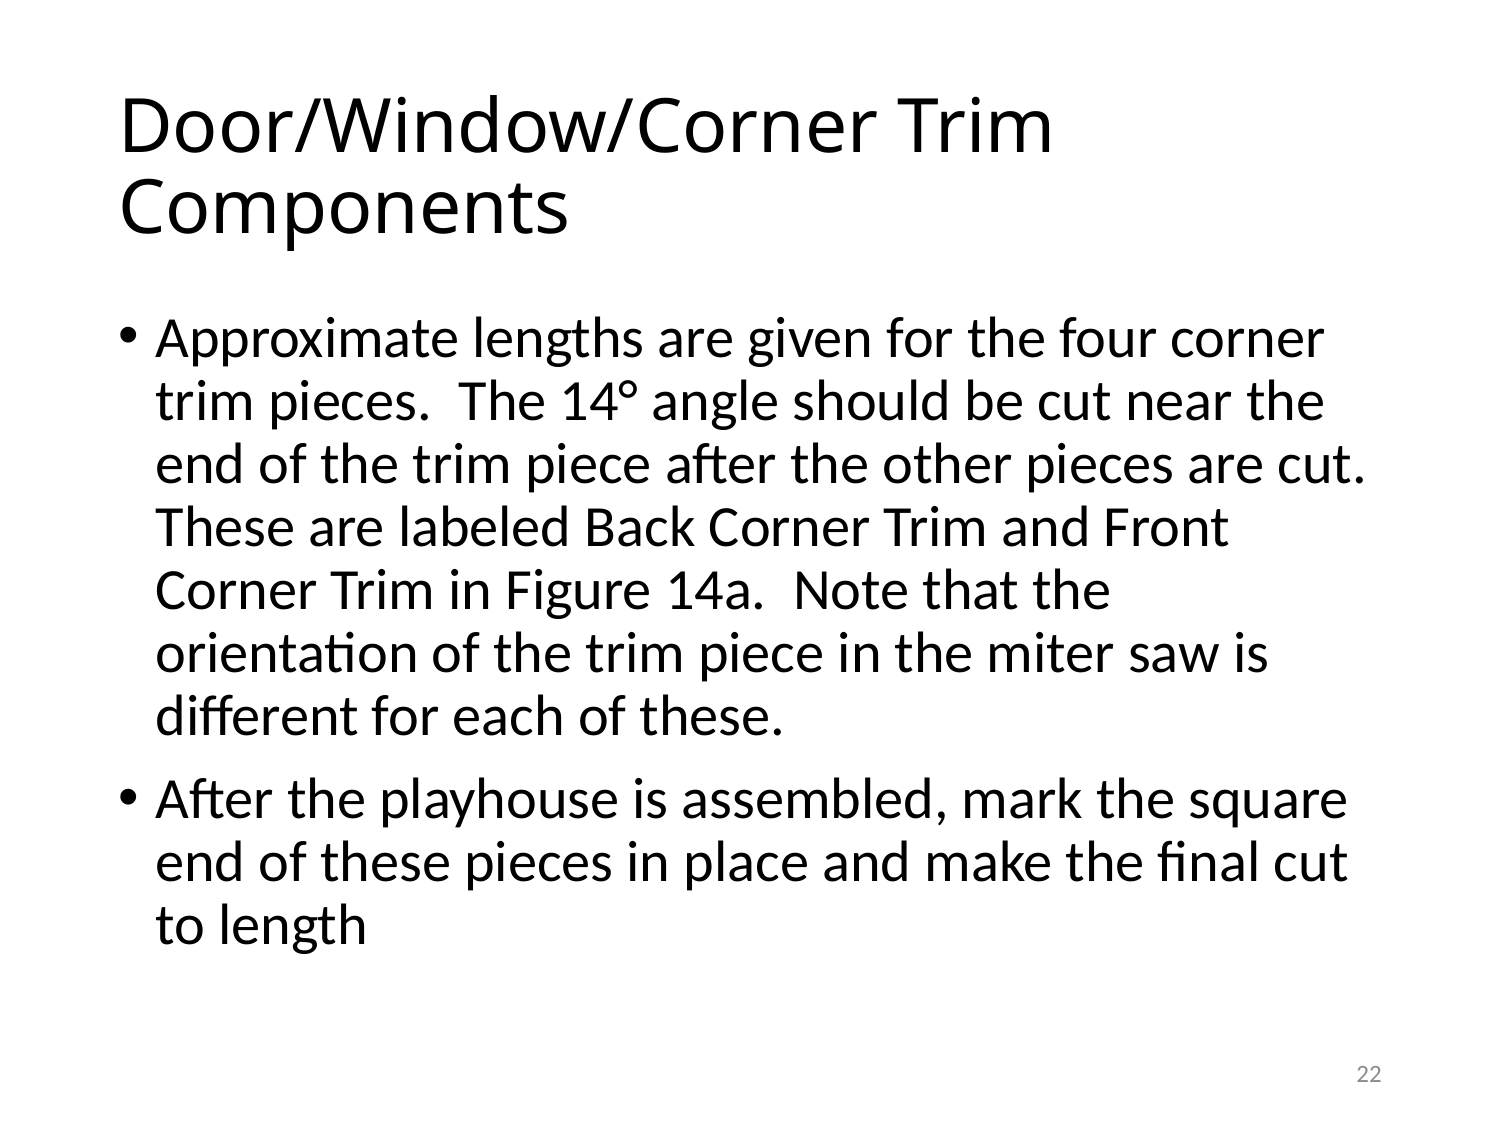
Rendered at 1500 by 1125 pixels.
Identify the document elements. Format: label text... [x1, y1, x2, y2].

title Door/Window/Corner Trim Components [103, 59, 1397, 278]
list Approximate lengths are given for the four corner trim pieces. The 14° angle should be cut near the end of the trim piece after the other pieces are cut. These are labeled Back Corner Trim and Front Corner Trim in Figure 14a. Note that the orientation of the trim piece in the miter saw is different for each of these. After the playhouse is assembled, mark the square end of these pieces in place and make the final cut to length [103, 299, 1397, 1014]
slide_number 22 [1059, 1042, 1397, 1103]
